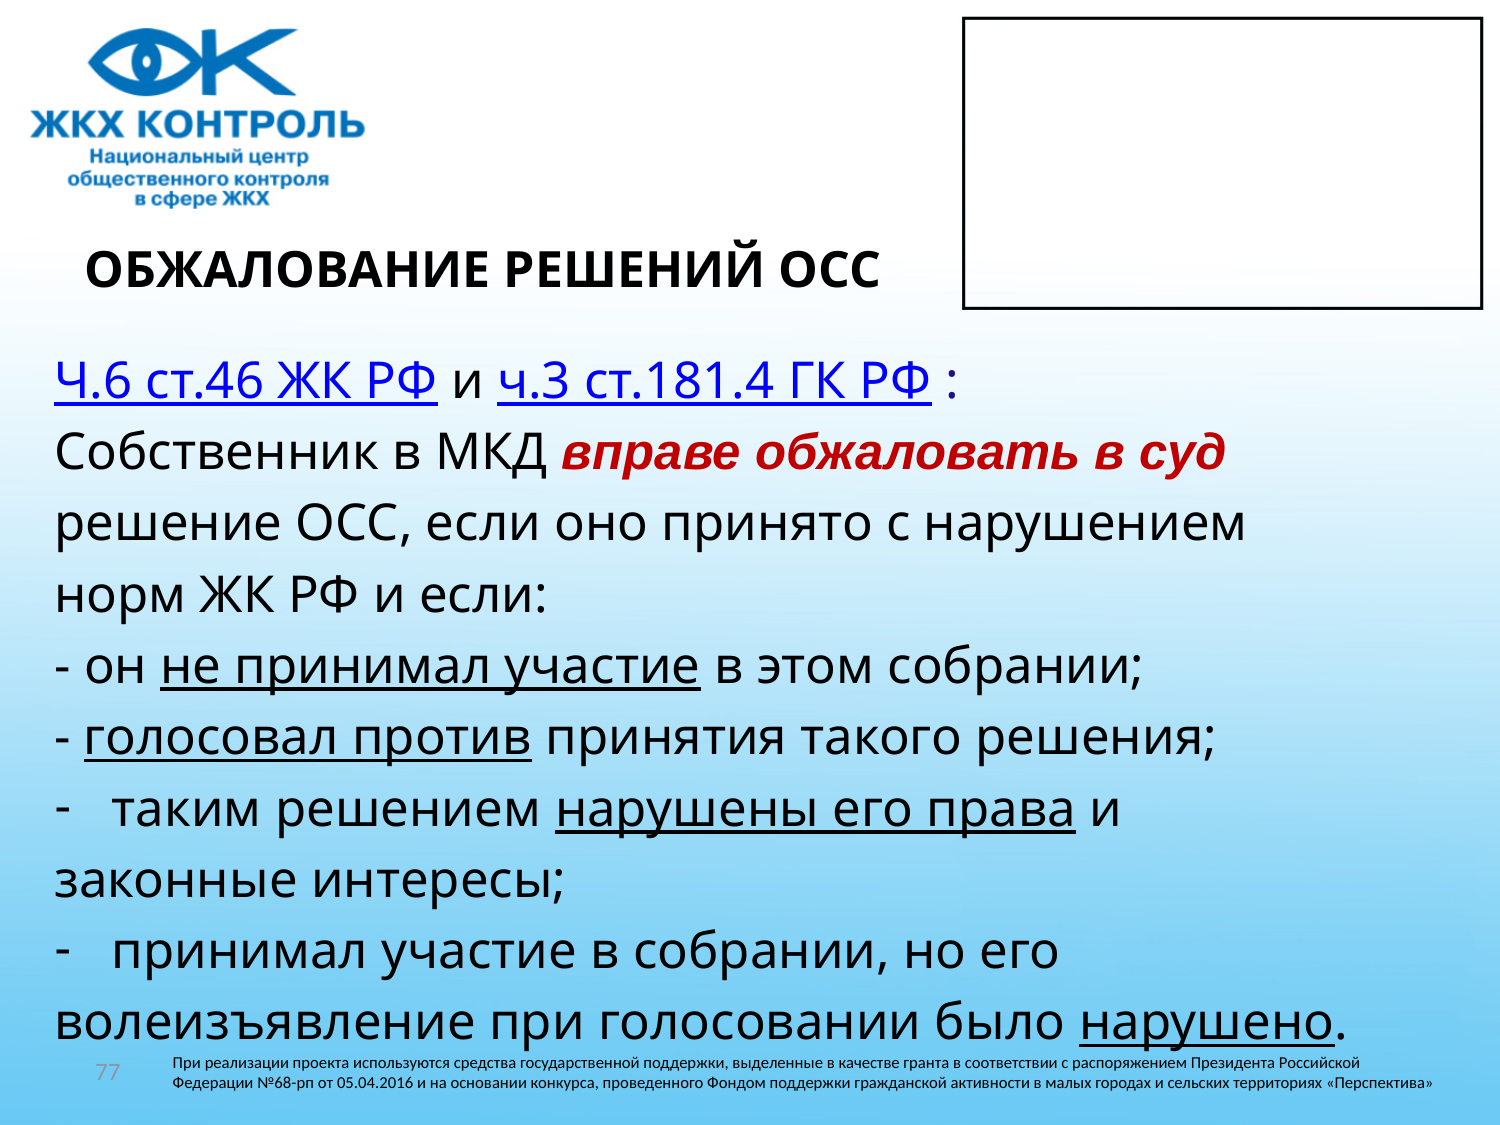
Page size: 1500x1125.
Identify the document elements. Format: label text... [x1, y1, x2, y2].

title ОБЖАЛОВАНИЕ РЕШЕНИЙ ОСС [11, 199, 955, 337]
picture [0, 0, 1500, 1125]
slide_number 77 [53, 1040, 136, 1100]
list Ч.6 ст.46 ЖК РФ и ч.3 ст.181.4 ГК РФ : Собственник в МКД вправе обжаловать в суд решение ОСС, если оно принято с нарушением норм ЖК РФ и если: - он не принимал участие в этом собрании; - голосовал против принятия такого решения; таким решением нарушены его права и законные интересы; принимал участие в собрании, но его волеизъявление при голосовании было нарушено. [39, 339, 1477, 1059]
